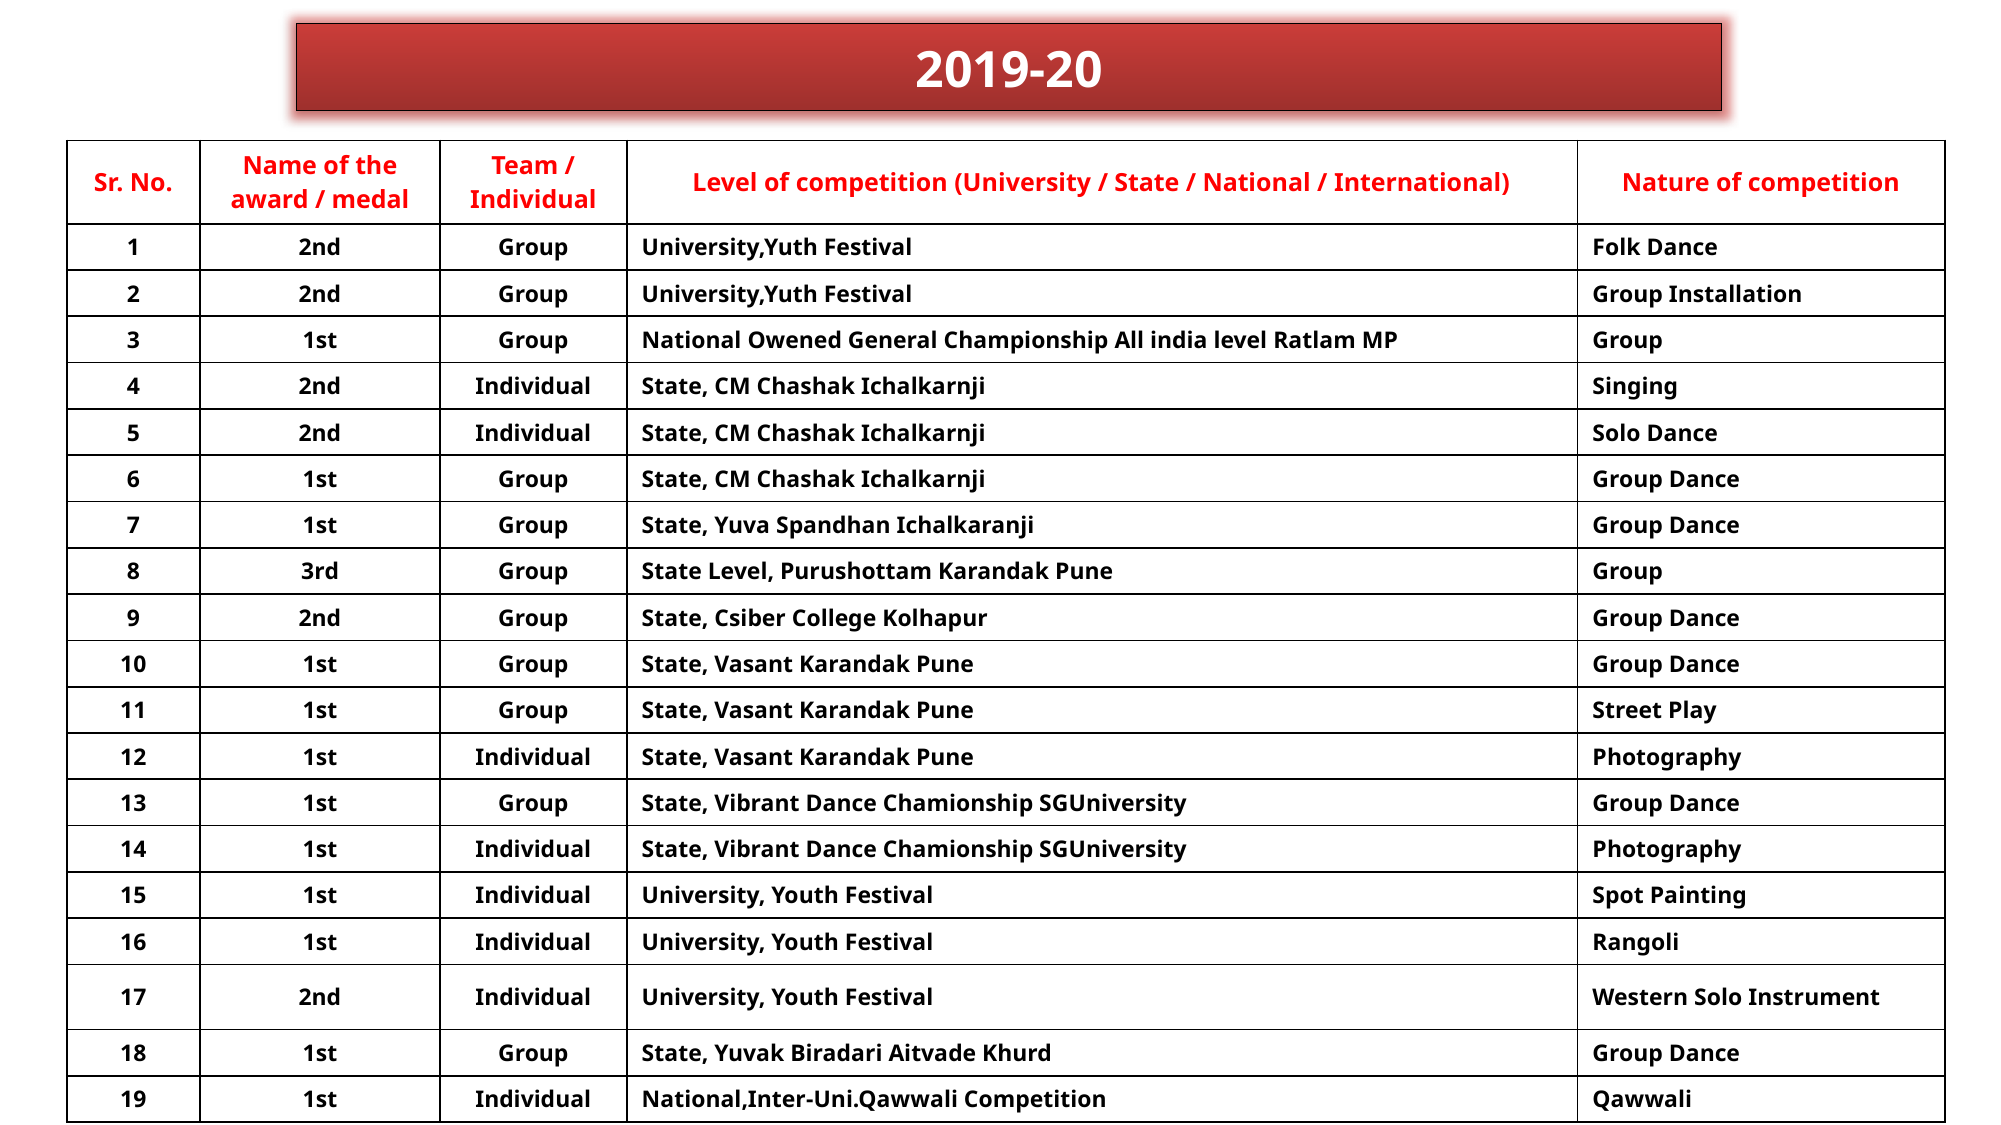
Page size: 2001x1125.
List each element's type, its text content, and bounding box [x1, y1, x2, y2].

table_cell 10 [68, 641, 199, 686]
table_cell 17 [68, 965, 199, 1029]
table_cell Solo Dance [1578, 410, 1944, 454]
table_cell University,Yuth Festival [628, 271, 1577, 315]
table_cell 1st [201, 1077, 439, 1121]
table_cell Group [441, 225, 626, 269]
table_header Name of the award / medal [201, 141, 439, 223]
table_cell Group [1578, 317, 1944, 362]
table_cell 3rd [201, 549, 439, 593]
table_cell 1st [201, 826, 439, 871]
table_cell University,Yuth Festival [628, 225, 1577, 269]
table_cell State, CM Chashak Ichalkarnji [628, 410, 1577, 454]
table_cell University, Youth Festival [628, 919, 1577, 964]
table_cell Group Dance [1578, 502, 1944, 547]
table_header Level of competition (University / State / National / International) [628, 141, 1577, 223]
table_cell Street Play [1578, 688, 1944, 732]
table_cell Group [441, 1030, 626, 1075]
table_cell Group [441, 271, 626, 315]
table_cell State, Vasant Karandak Pune [628, 734, 1577, 778]
table_cell State, CM Chashak Ichalkarnji [628, 456, 1577, 501]
table_cell 14 [68, 826, 199, 871]
table_cell 1st [201, 780, 439, 825]
table_cell University, Youth Festival [628, 873, 1577, 917]
table_cell Group Dance [1578, 1030, 1944, 1075]
table_cell Group [441, 595, 626, 640]
table_cell 8 [68, 549, 199, 593]
table_cell Group [441, 502, 626, 547]
table_cell Individual [441, 919, 626, 964]
table_cell Rangoli [1578, 919, 1944, 964]
table_cell State, Yuva Spandhan Ichalkaranji [628, 502, 1577, 547]
table_cell Spot Painting [1578, 873, 1944, 917]
table_cell 12 [68, 734, 199, 778]
table_cell Photography [1578, 734, 1944, 778]
table_cell Individual [441, 734, 626, 778]
table_cell 1 [68, 225, 199, 269]
table_cell State, Vibrant Dance Chamionship SGUniversity [628, 826, 1577, 871]
table_cell State Level, Purushottam Karandak Pune [628, 549, 1577, 593]
table_cell 11 [68, 688, 199, 732]
table_cell 7 [68, 502, 199, 547]
table_cell 1st [201, 873, 439, 917]
table_cell National Owened General Championship All india level Ratlam MP [628, 317, 1577, 362]
table_cell 4 [68, 363, 199, 408]
table_cell Group Dance [1578, 641, 1944, 686]
table_cell State, Yuvak Biradari Aitvade Khurd [628, 1030, 1577, 1075]
table_cell 1st [201, 502, 439, 547]
table_cell Folk Dance [1578, 225, 1944, 269]
table_cell Qawwali [1578, 1077, 1944, 1121]
table_cell State, Csiber College Kolhapur [628, 595, 1577, 640]
table_cell Individual [441, 826, 626, 871]
table_cell 5 [68, 410, 199, 454]
table_cell Group Dance [1578, 595, 1944, 640]
table_cell Group [1578, 549, 1944, 593]
table_cell Group Installation [1578, 271, 1944, 315]
table_header Team / Individual [441, 141, 626, 223]
table_cell 1st [201, 1030, 439, 1075]
table_cell University, Youth Festival [628, 965, 1577, 1029]
table_cell 3 [68, 317, 199, 362]
table_cell Photography [1578, 826, 1944, 871]
table_cell Individual [441, 1077, 626, 1121]
table_cell Western Solo Instrument [1578, 965, 1944, 1029]
table_cell Group [441, 549, 626, 593]
table_cell Group [441, 688, 626, 732]
table_cell Singing [1578, 363, 1944, 408]
table_cell 2nd [201, 595, 439, 640]
table_cell 2nd [201, 410, 439, 454]
table_cell Individual [441, 363, 626, 408]
table_cell 2nd [201, 271, 439, 315]
table_cell 2nd [201, 363, 439, 408]
table_cell 1st [201, 641, 439, 686]
table_cell Individual [441, 873, 626, 917]
table_cell State, Vasant Karandak Pune [628, 688, 1577, 732]
table_cell 6 [68, 456, 199, 501]
table_cell 2 [68, 271, 199, 315]
table_cell State, Vibrant Dance Chamionship SGUniversity [628, 780, 1577, 825]
table_cell 15 [68, 873, 199, 917]
table_cell Group [441, 641, 626, 686]
table_cell Group [441, 456, 626, 501]
table_cell State, CM Chashak Ichalkarnji [628, 363, 1577, 408]
table_cell Group [441, 780, 626, 825]
table_cell State, Vasant Karandak Pune [628, 641, 1577, 686]
table_cell Individual [441, 410, 626, 454]
table_cell 13 [68, 780, 199, 825]
table_header Nature of competition [1578, 141, 1944, 223]
table_cell 18 [68, 1030, 199, 1075]
text_box 2019-20 [296, 23, 1722, 111]
table_cell 1st [201, 317, 439, 362]
table_cell 1st [201, 688, 439, 732]
table_cell National,Inter-Uni.Qawwali Competition [628, 1077, 1577, 1121]
table_cell 16 [68, 919, 199, 964]
table_header Sr. No. [68, 141, 199, 223]
table_cell Group Dance [1578, 456, 1944, 501]
table_cell 1st [201, 456, 439, 501]
table_cell Group Dance [1578, 780, 1944, 825]
table_cell 1st [201, 919, 439, 964]
table_cell 2nd [201, 965, 439, 1029]
table_cell Individual [441, 965, 626, 1029]
table_cell 1st [201, 734, 439, 778]
table_cell 2nd [201, 225, 439, 269]
table_cell 9 [68, 595, 199, 640]
table_cell Group [441, 317, 626, 362]
table_cell 19 [68, 1077, 199, 1121]
